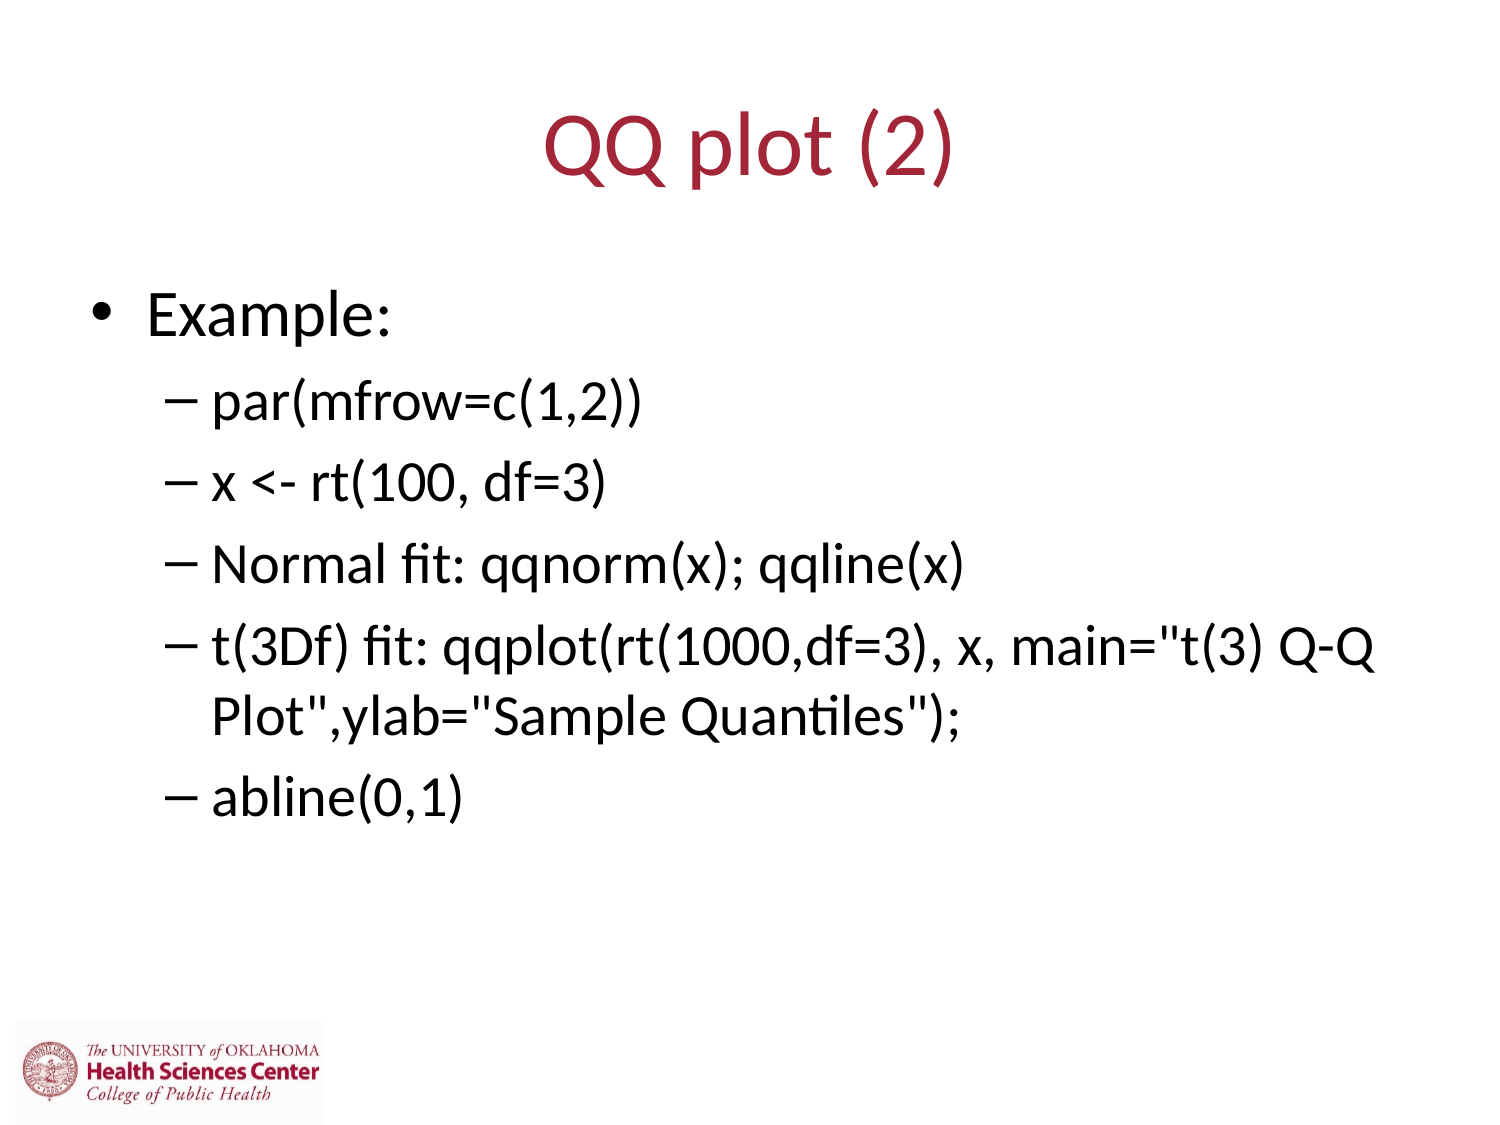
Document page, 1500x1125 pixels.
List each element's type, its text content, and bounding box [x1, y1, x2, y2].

list Example: par(mfrow=c(1,2)) x <- rt(100, df=3) Normal fit: qqnorm(x); qqline(x) t(3Df) fit: qqplot(rt(1000,df=3), x, main="t(3) Q-Q Plot",ylab="Sample Quantiles"); abline(0,1) [75, 262, 1425, 1005]
title QQ plot (2) [75, 45, 1425, 233]
picture [15, 1022, 325, 1125]
